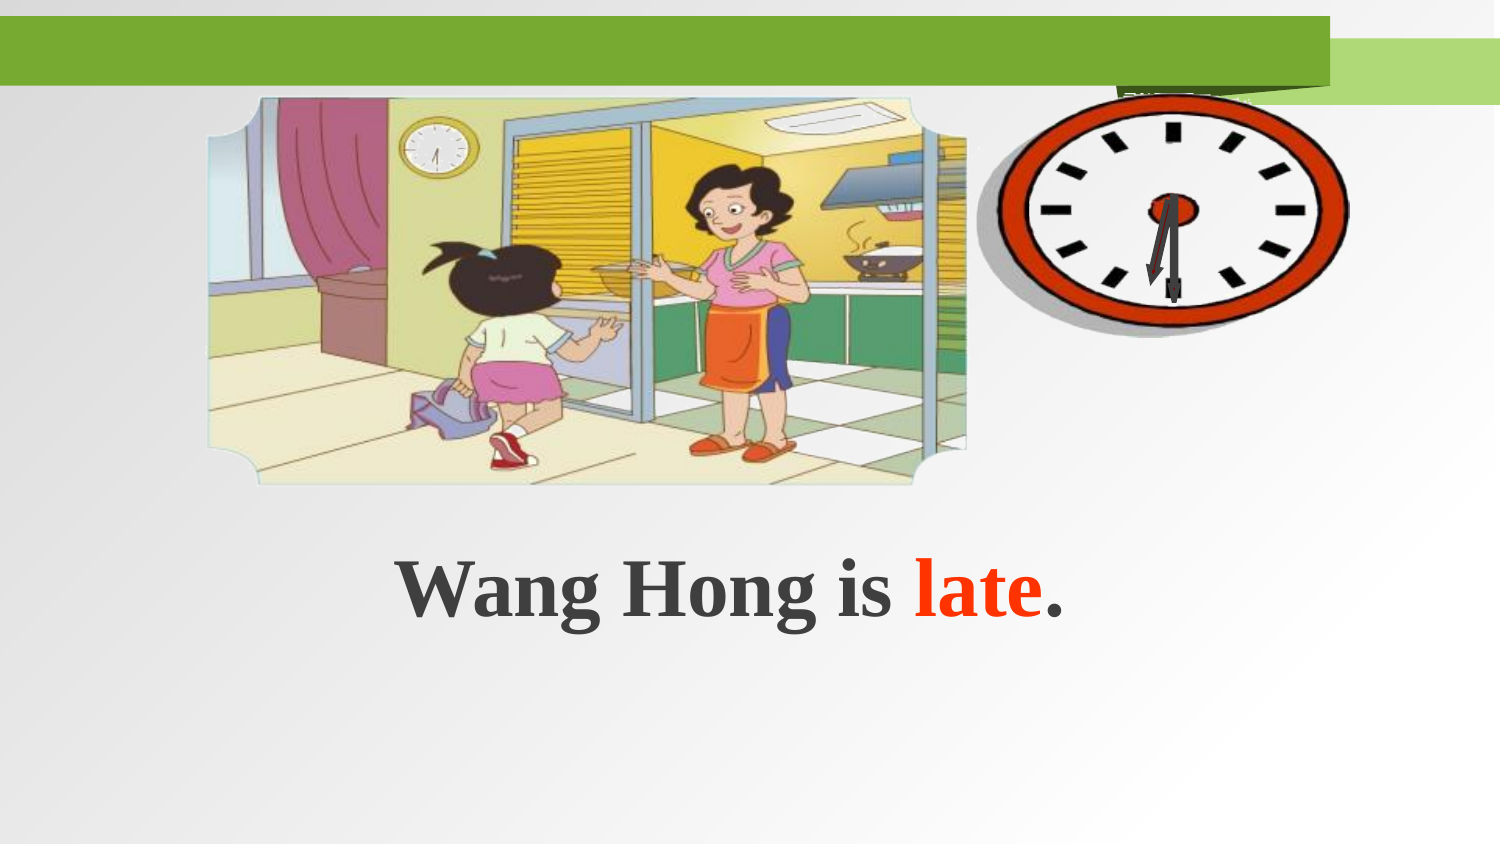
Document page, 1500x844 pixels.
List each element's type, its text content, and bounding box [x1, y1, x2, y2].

text_box Wang Hong is late. [378, 525, 1080, 641]
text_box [974, 93, 1351, 338]
picture [137, 46, 1026, 521]
